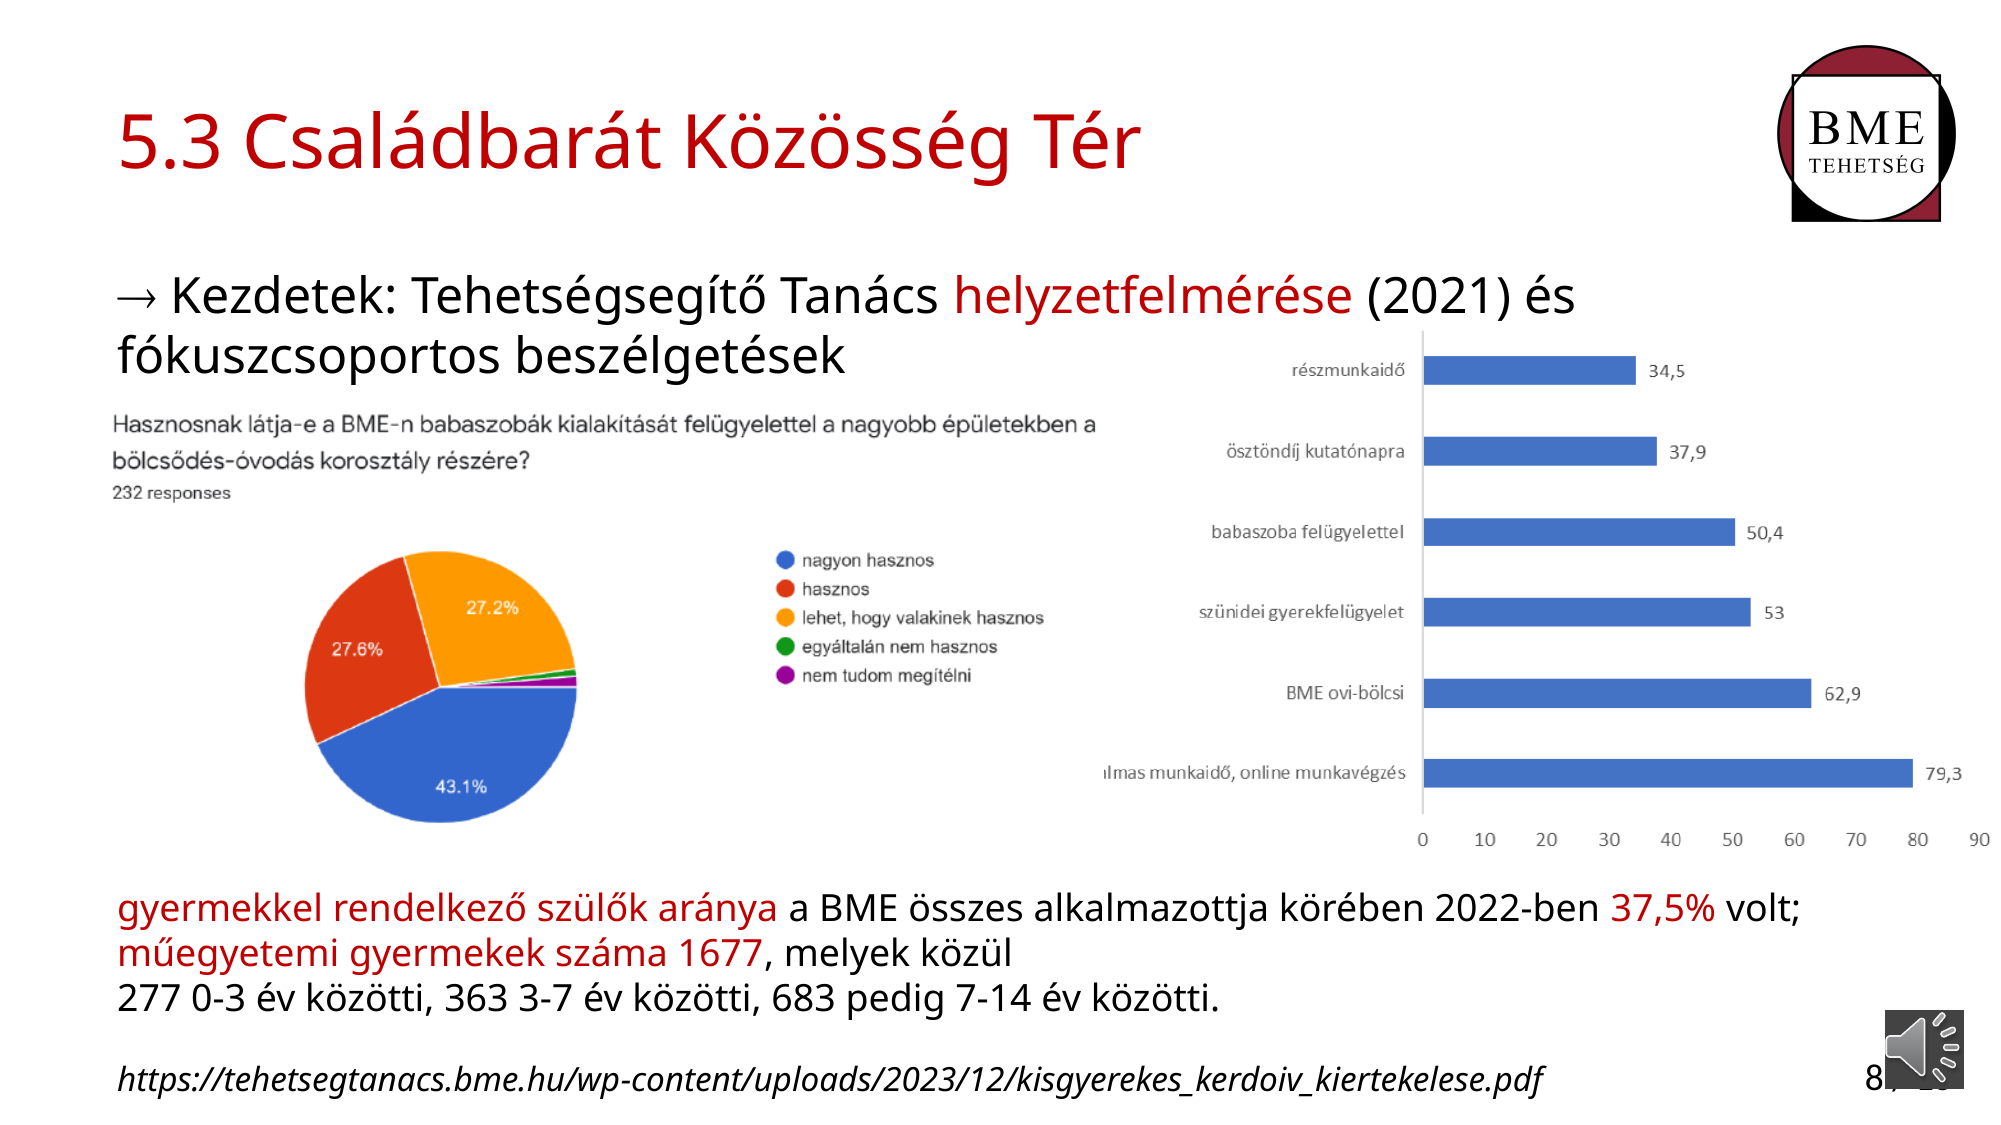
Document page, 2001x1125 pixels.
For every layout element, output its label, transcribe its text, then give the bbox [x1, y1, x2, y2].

text_box gyermekkel rendelkező szülők aránya a BME összes alkalmazottja körében 2022-ben 37,5% volt; műegyetemi gyermekek száma 1677, melyek közül 277 0-3 év közötti, 363 3-7 év közötti, 683 pedig 7-14 év közötti. [102, 876, 1979, 1026]
text_box https://tehetsegtanacs.bme.hu/wp-content/uploads/2023/12/kisgyerekes_kerdoiv_kiertekelese.pdf [102, 1050, 1778, 1105]
picture [1777, 45, 1956, 223]
picture [102, 314, 2000, 861]
picture [1884, 1009, 1965, 1090]
text_box 8 / 15 [1849, 1045, 1979, 1105]
text_box  Kezdetek: Tehetségsegítő Tanács helyzetfelmérése (2021) és fókuszcsoportos beszélgetések [102, 255, 1938, 375]
text_box 5.3 Családbarát Közösség Tér [102, 45, 1898, 233]
